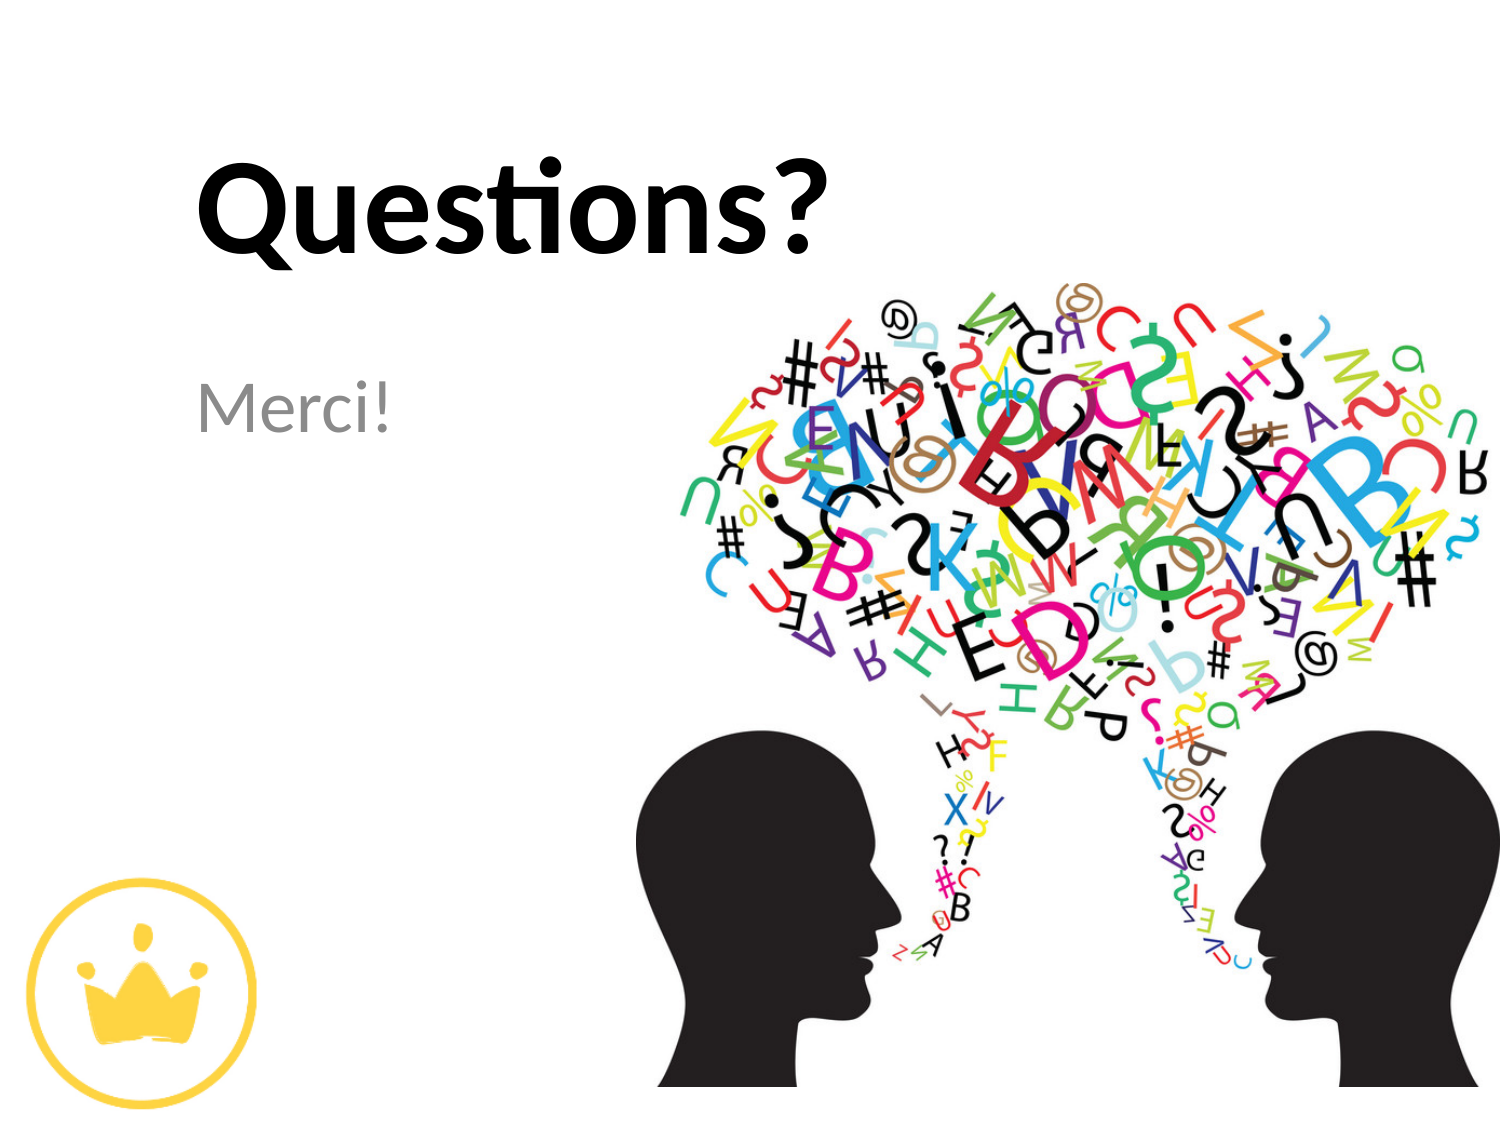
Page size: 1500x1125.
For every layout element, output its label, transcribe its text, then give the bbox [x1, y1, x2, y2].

title Questions? [180, 78, 1192, 320]
picture [636, 283, 1500, 1087]
subtitle Merci! [180, 350, 631, 638]
picture [0, 874, 301, 1125]
